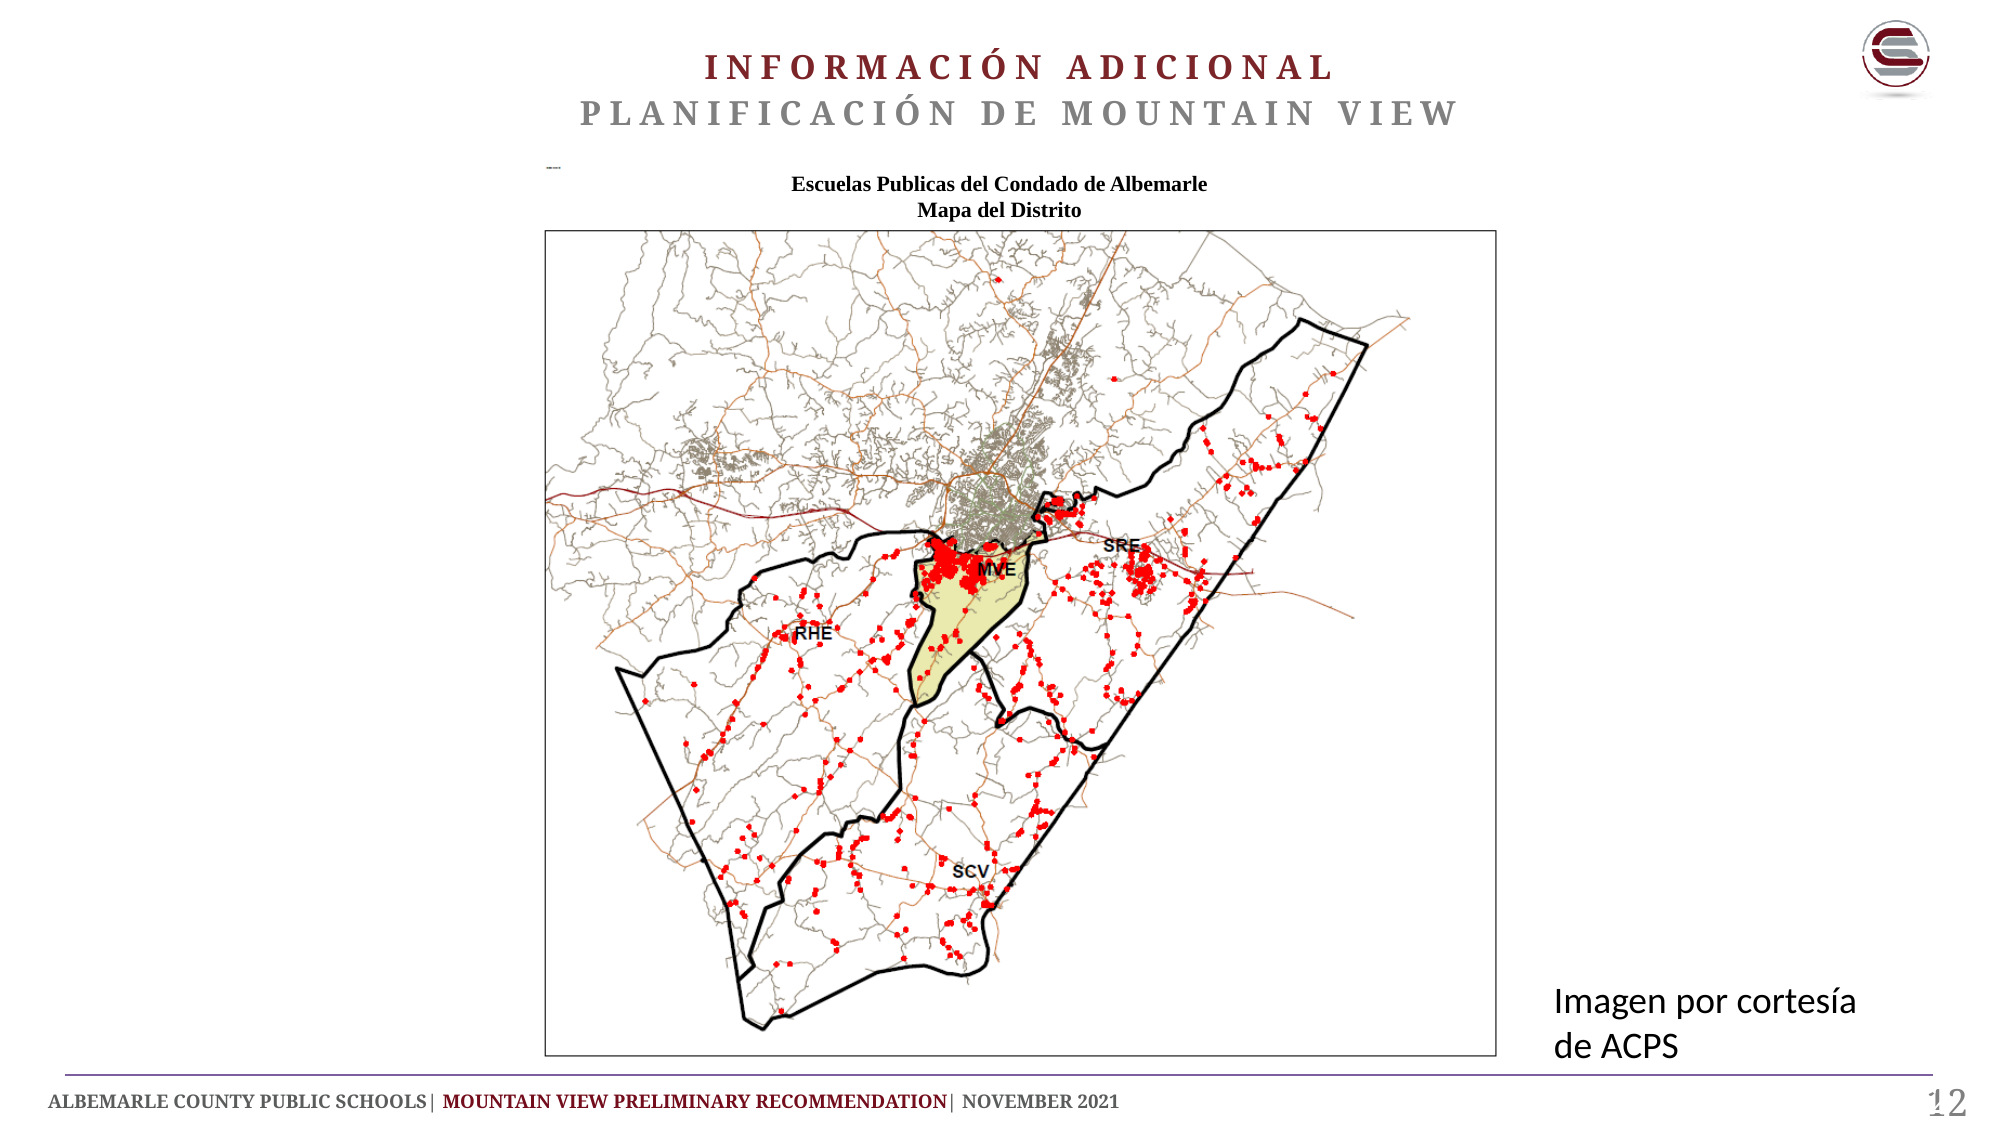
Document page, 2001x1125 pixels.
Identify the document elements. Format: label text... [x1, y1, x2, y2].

list Información adicional Planificación de Mountain view [378, 38, 1659, 143]
text_box Imagen por cortesía de ACPS [1539, 968, 1884, 1074]
picture [534, 162, 1503, 1063]
picture [1857, 20, 1934, 100]
slide_number 11 [1883, 1074, 1984, 1125]
